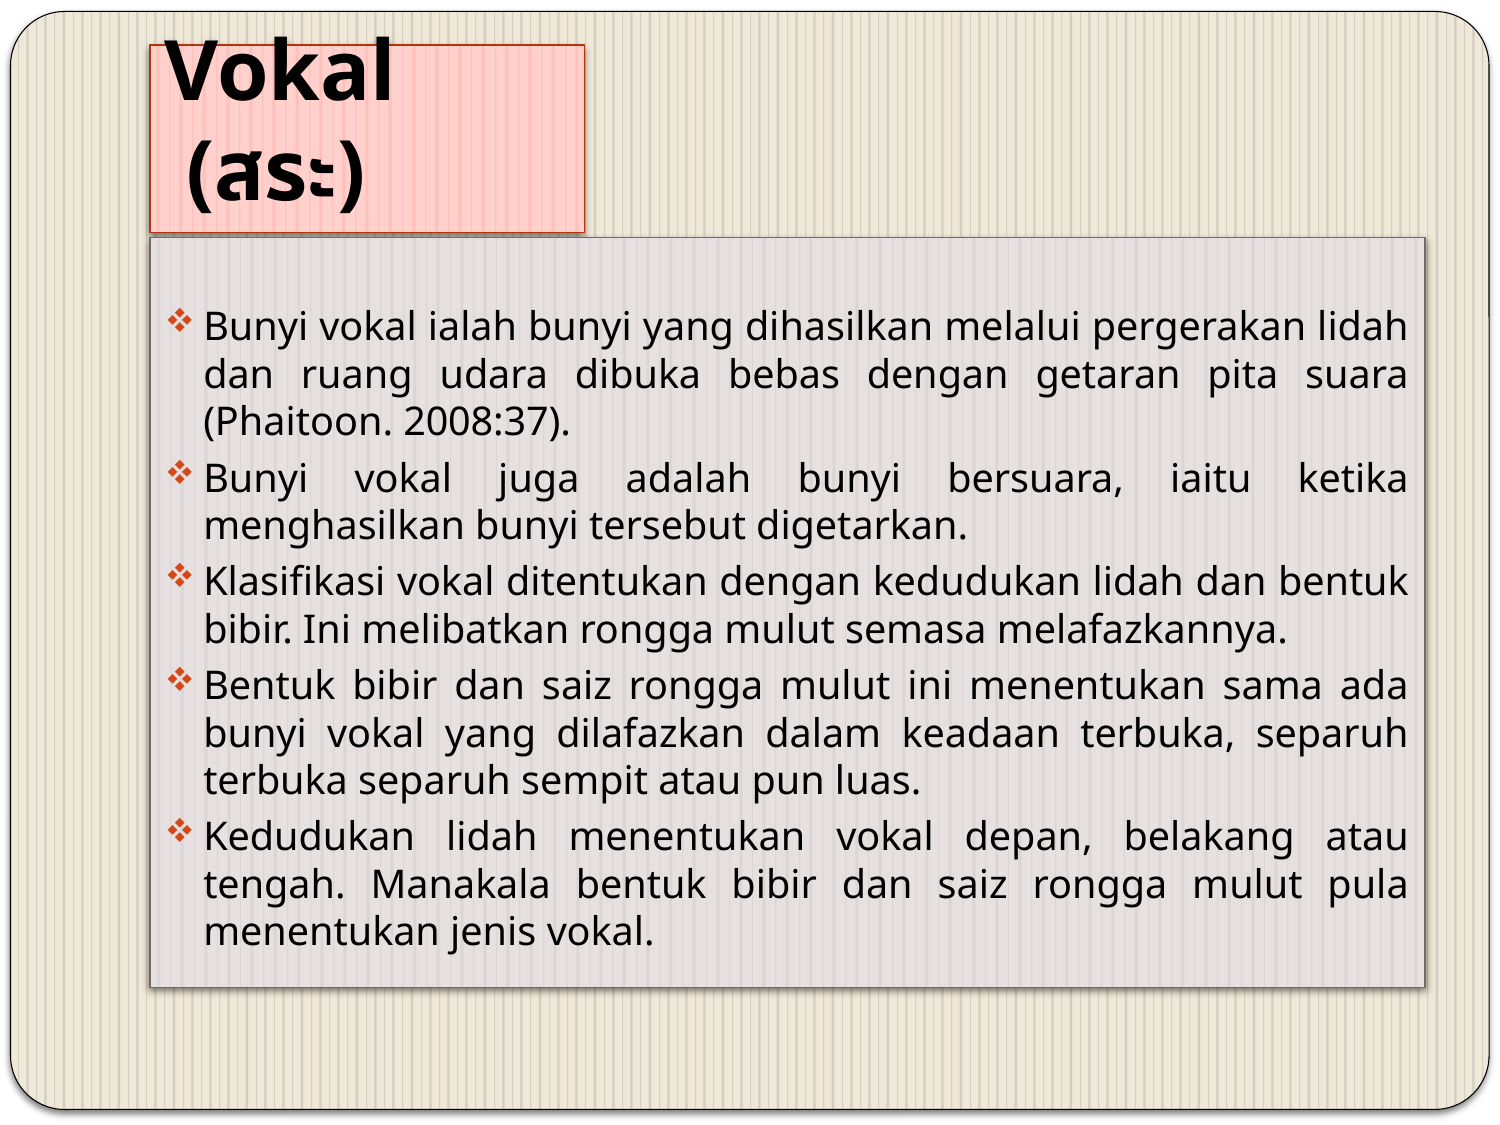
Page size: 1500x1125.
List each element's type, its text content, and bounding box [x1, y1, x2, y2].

list Bunyi vokal ialah bunyi yang dihasilkan melalui pergerakan lidah dan ruang udara dibuka bebas dengan getaran pita suara (Phaitoon. 2008:37). Bunyi vokal juga adalah bunyi bersuara, iaitu ketika menghasilkan bunyi tersebut digetarkan. Klasifikasi vokal ditentukan dengan kedudukan lidah dan bentuk bibir. Ini melibatkan rongga mulut semasa melafazkannya. Bentuk bibir dan saiz rongga mulut ini menentukan sama ada bunyi vokal yang dilafazkan dalam keadaan terbuka, separuh terbuka separuh sempit atau pun luas. Kedudukan lidah menentukan vokal depan, belakang atau tengah. Manakala bentuk bibir dan saiz rongga mulut pula menentukan jenis vokal. [149, 237, 1426, 988]
title Vokal (สระ) [149, 44, 585, 233]
